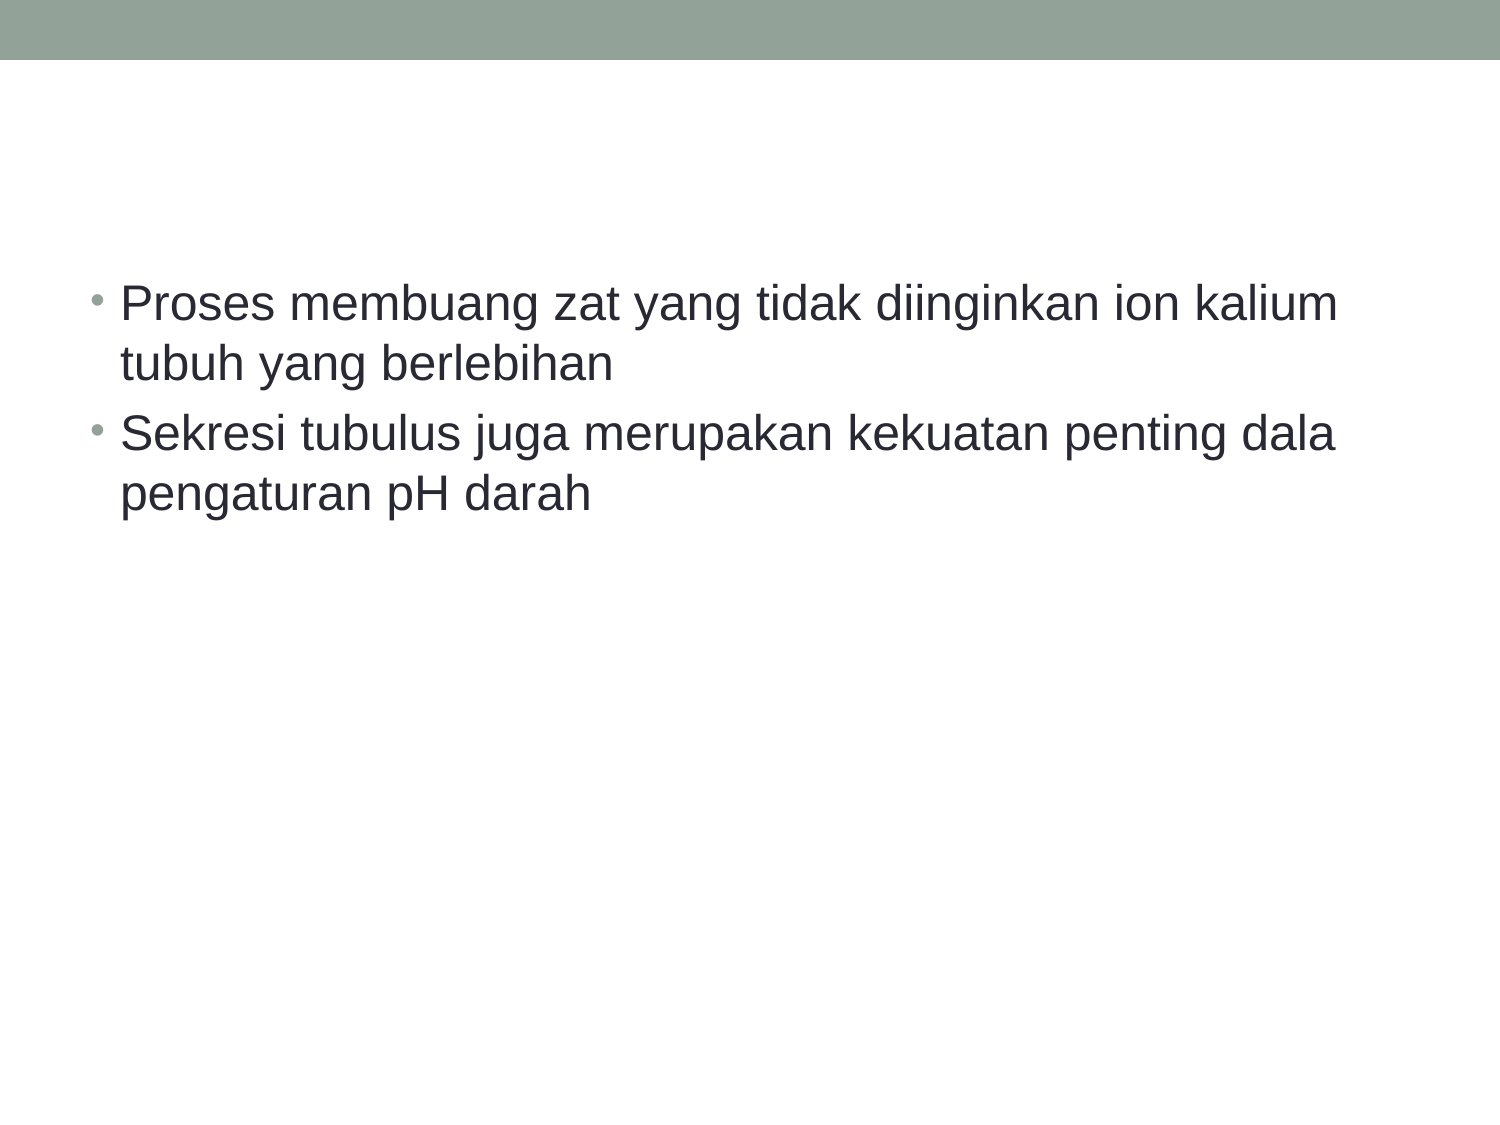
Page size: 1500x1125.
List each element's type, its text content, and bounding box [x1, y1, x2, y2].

list Proses membuang zat yang tidak diinginkan ion kalium tubuh yang berlebihan Sekresi tubulus juga merupakan kekuatan penting dala pengaturan pH darah [75, 262, 1425, 1063]
